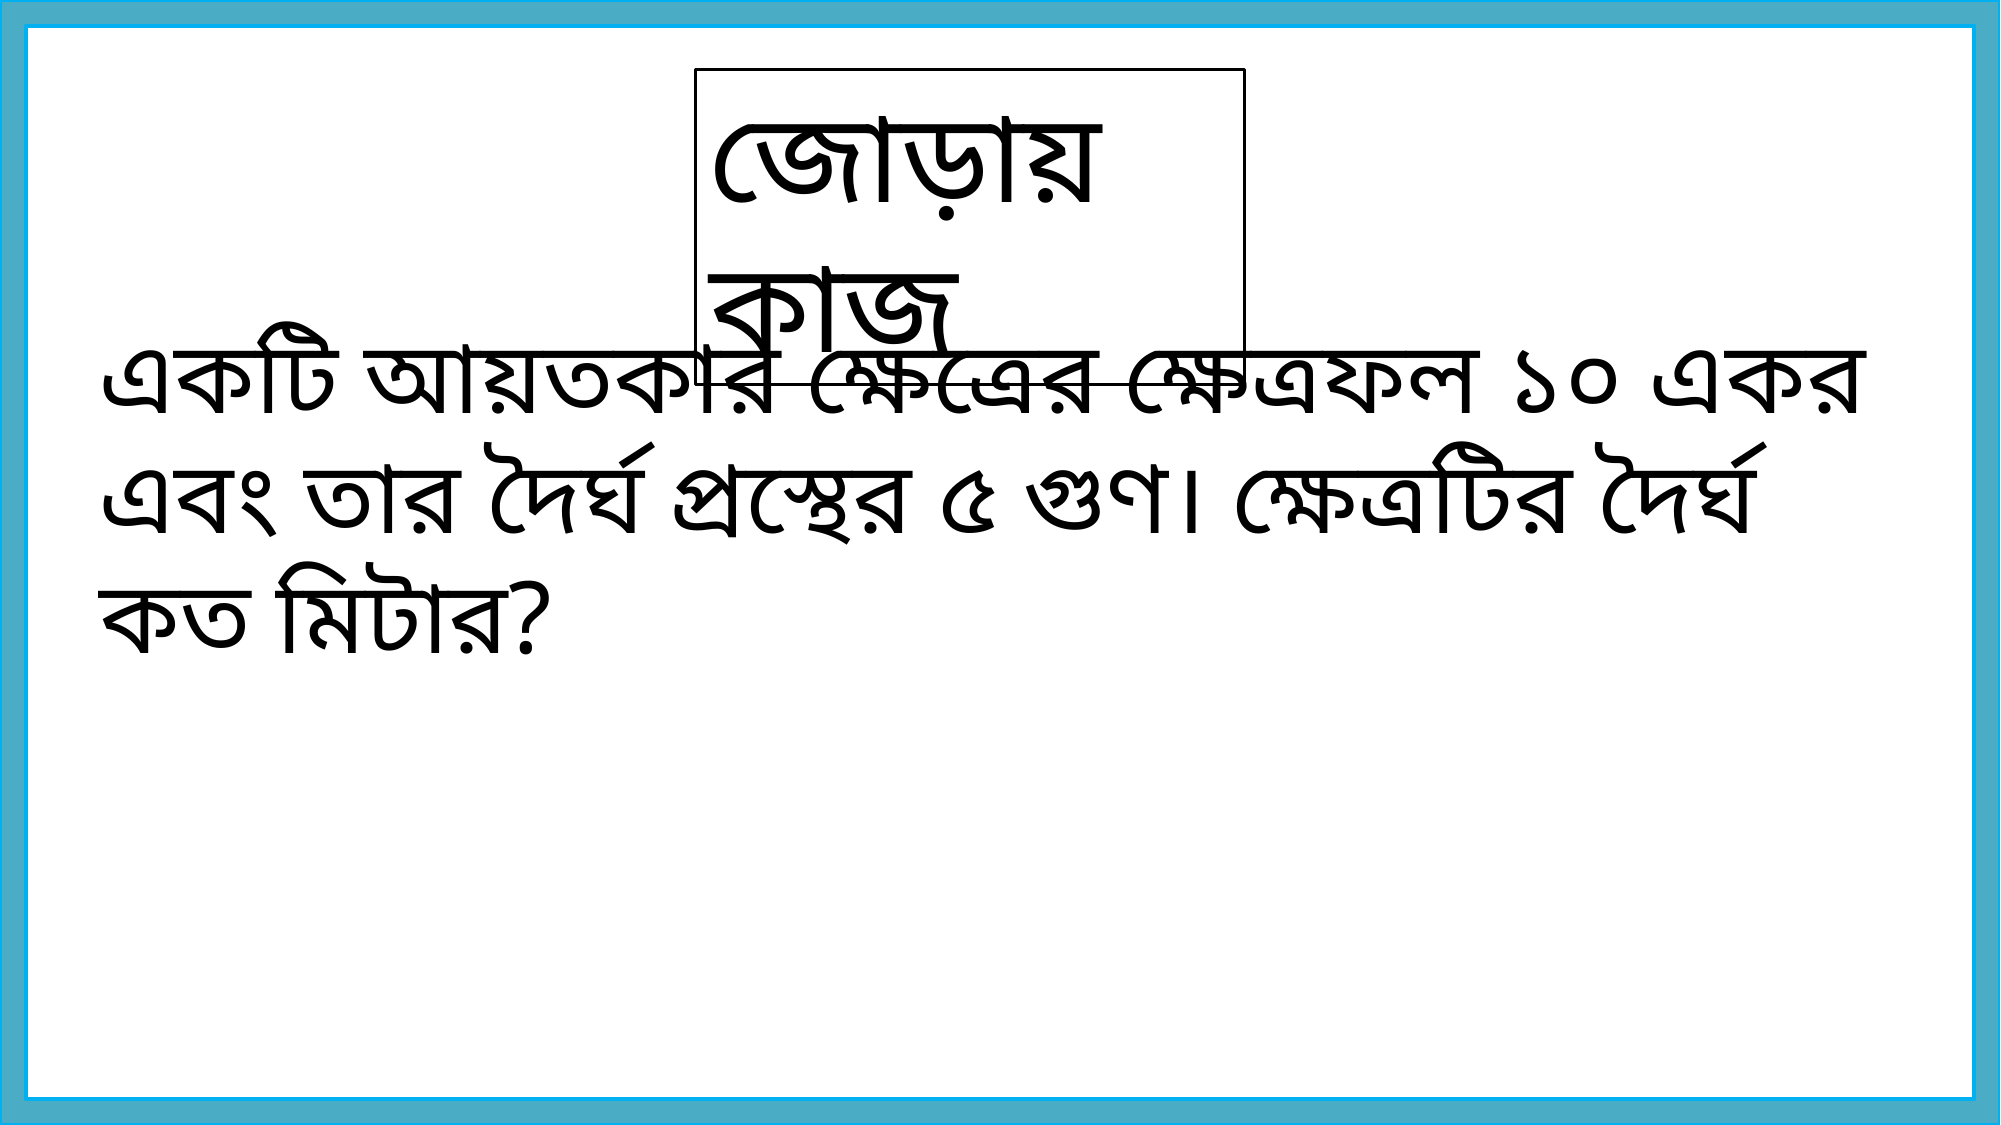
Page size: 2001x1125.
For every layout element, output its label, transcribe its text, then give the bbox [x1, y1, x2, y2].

text_box জোড়ায় কাজ [693, 68, 1246, 306]
text_box একটি আয়তকার ক্ষেত্রের ক্ষেত্রফল ১০ একর এবং তার দৈর্ঘ প্রস্থের ৫ গুণ। ক্ষেত্রটির দৈর্ঘ কত মিটার? [84, 306, 1912, 682]
text_box [0, 0, 2000, 1125]
